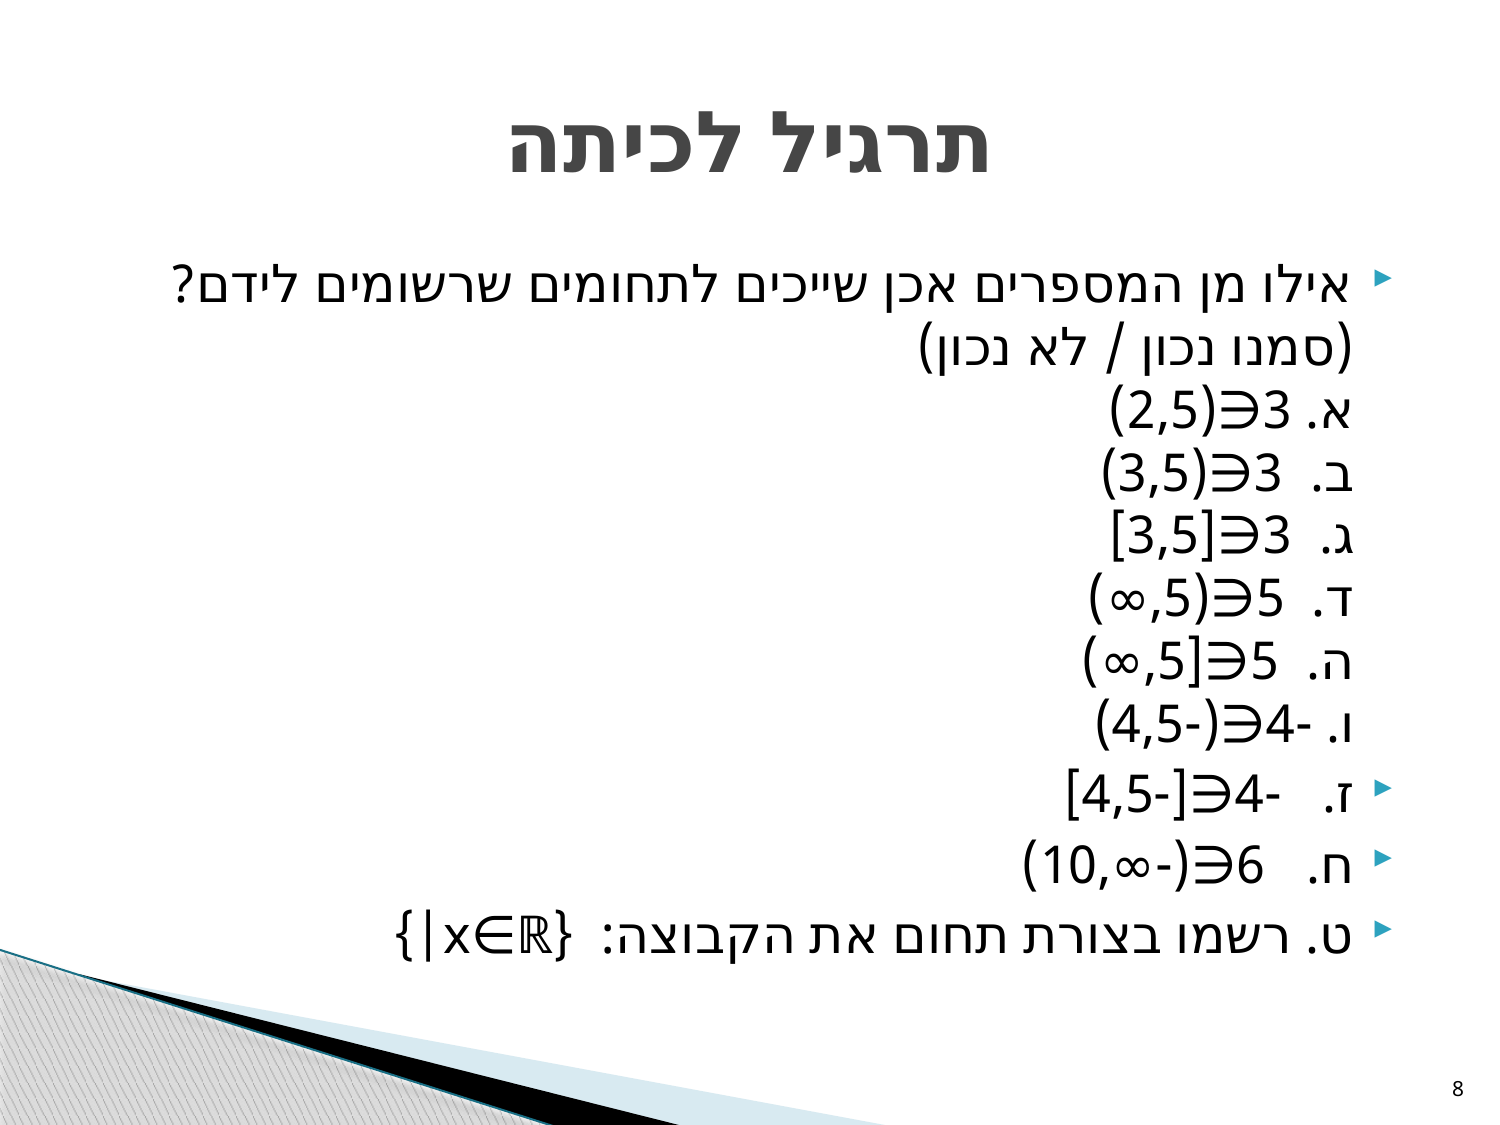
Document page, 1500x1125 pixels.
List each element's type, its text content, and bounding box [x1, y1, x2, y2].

title תרגיל לכיתה [75, 45, 1425, 233]
slide_number 8 [1418, 1051, 1479, 1112]
